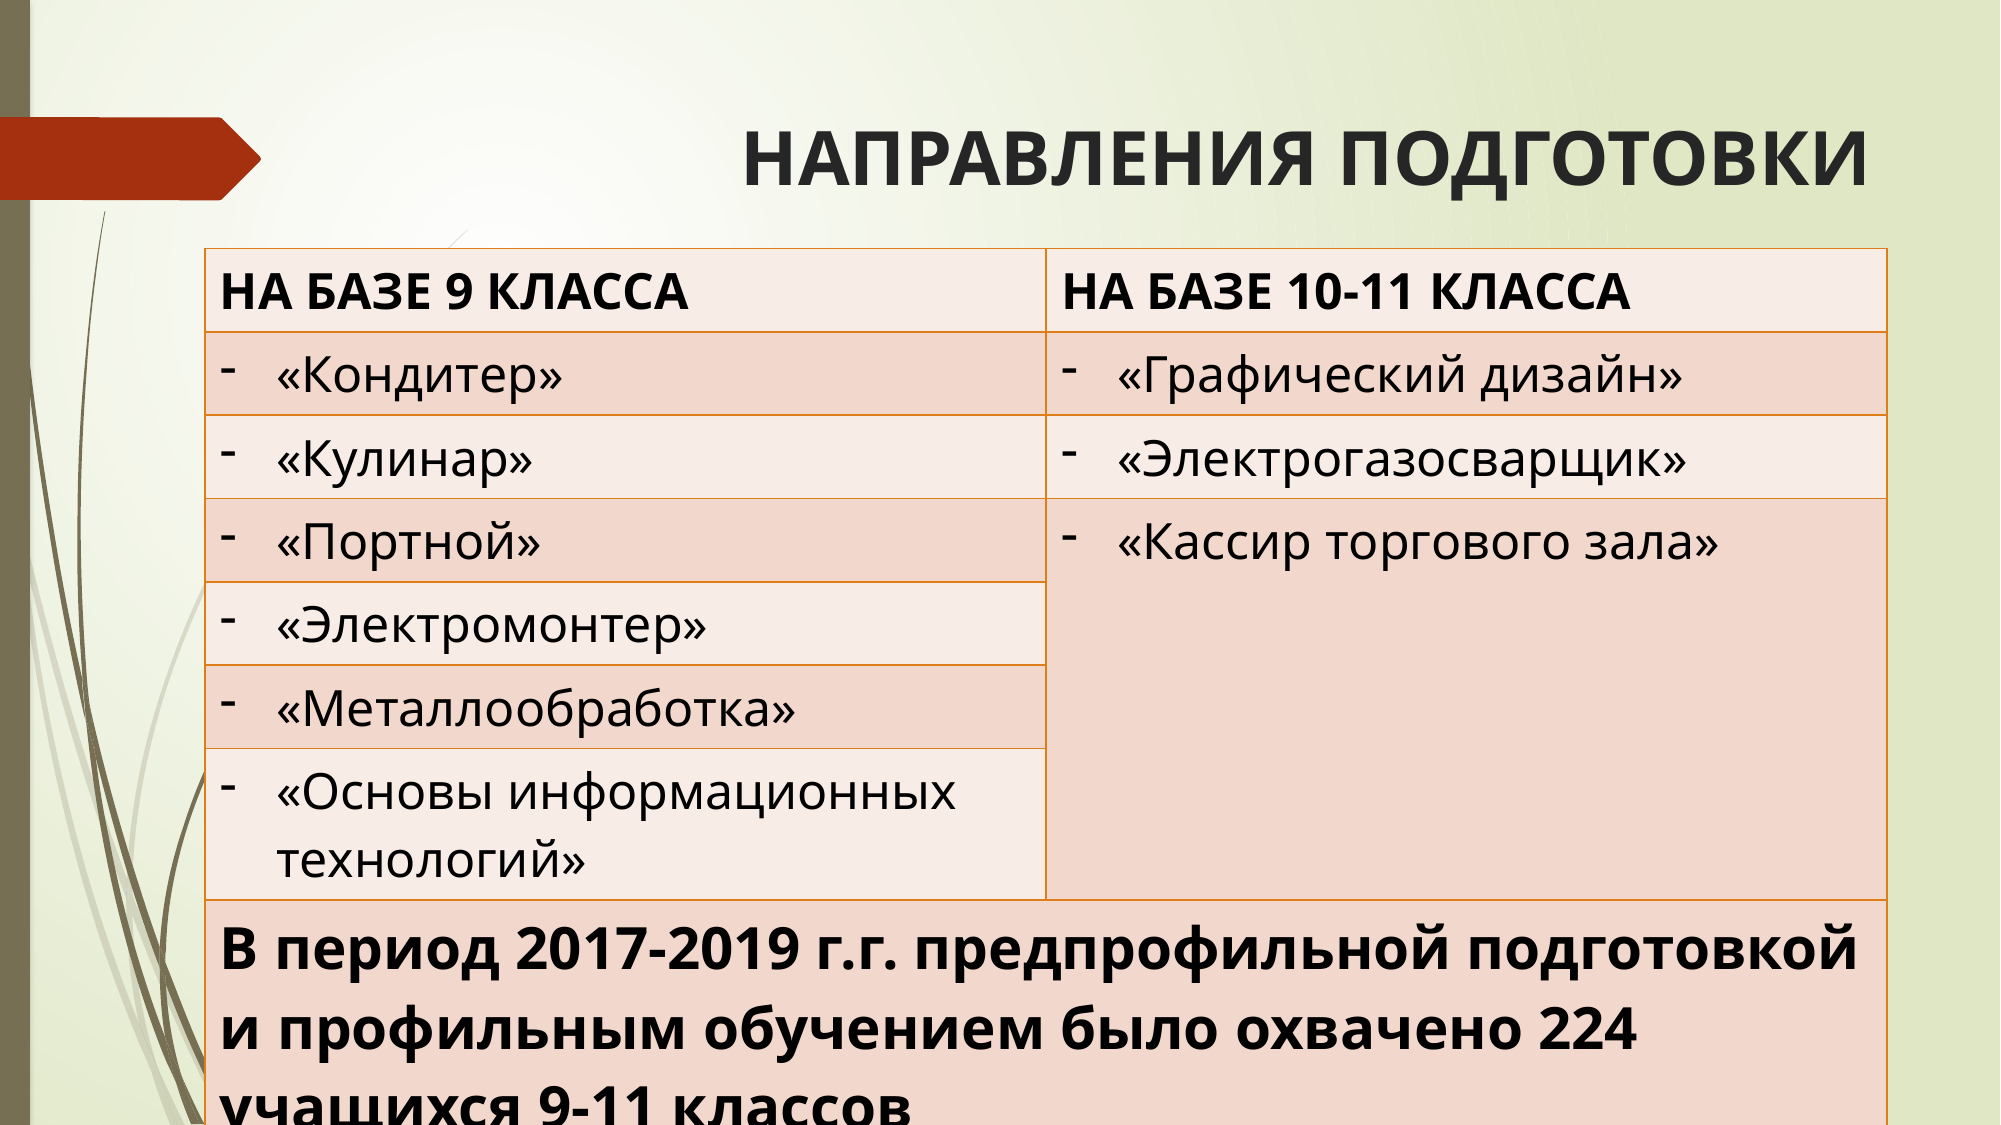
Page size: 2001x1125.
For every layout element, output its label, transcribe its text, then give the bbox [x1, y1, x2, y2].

table_header НА БАЗЕ 9 КЛАССА [206, 249, 1045, 331]
table_cell «Кассир торгового зала» [1047, 499, 1886, 899]
table_cell «Металлообработка» [206, 666, 1045, 748]
table_cell «Электрогазосварщик» [1047, 416, 1886, 498]
table_cell «Графический дизайн» [1047, 333, 1886, 414]
table_cell «Кондитер» [206, 333, 1045, 414]
table_cell «Электромонтер» [206, 583, 1045, 664]
table_cell «Основы информационных технологий» [206, 749, 1045, 899]
title НАПРАВЛЕНИЯ ПОДГОТОВКИ [425, 102, 1888, 248]
table_cell «Портной» [206, 499, 1045, 581]
table_header НА БАЗЕ 10-11 КЛАССА [1047, 249, 1886, 331]
table_cell В период 2017-2019 г.г. предпрофильной подготовкой и профильным обучением было охвачено 224 учащихся 9-11 классов [206, 901, 1886, 1125]
table_cell «Кулинар» [206, 416, 1045, 498]
